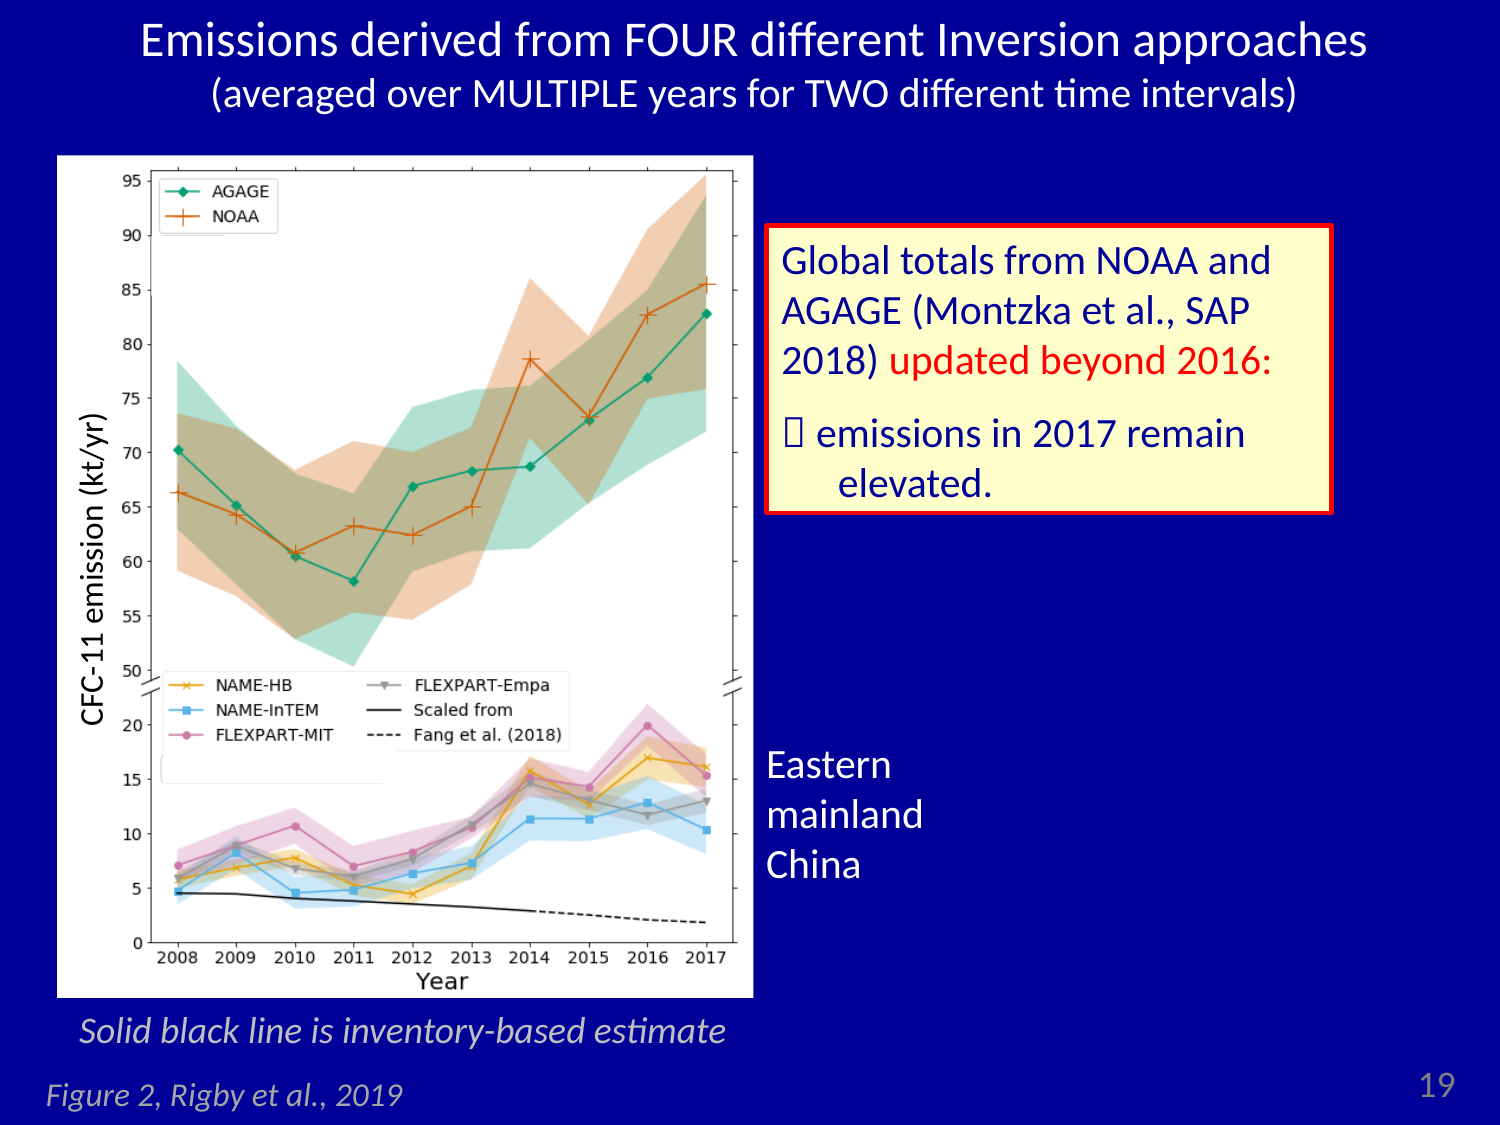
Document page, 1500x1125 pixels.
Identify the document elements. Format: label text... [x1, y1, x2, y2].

text_box 19 [1402, 1052, 1495, 1112]
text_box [30, 36, 850, 1104]
text_box Global totals from NOAA and AGAGE (Montzka et al., SAP 2018) updated beyond 2016:  emissions in 2017 remain elevated. [854, 225, 1332, 513]
text_box Figure 2, Rigby et al., 2019 [31, 1111, 418, 1121]
text_box Emissions derived from FOUR different Inversion approaches (averaged over MULTIPLE years for TWO different time intervals) [125, 0, 1383, 124]
text_box Eastern mainland China [854, 729, 995, 895]
